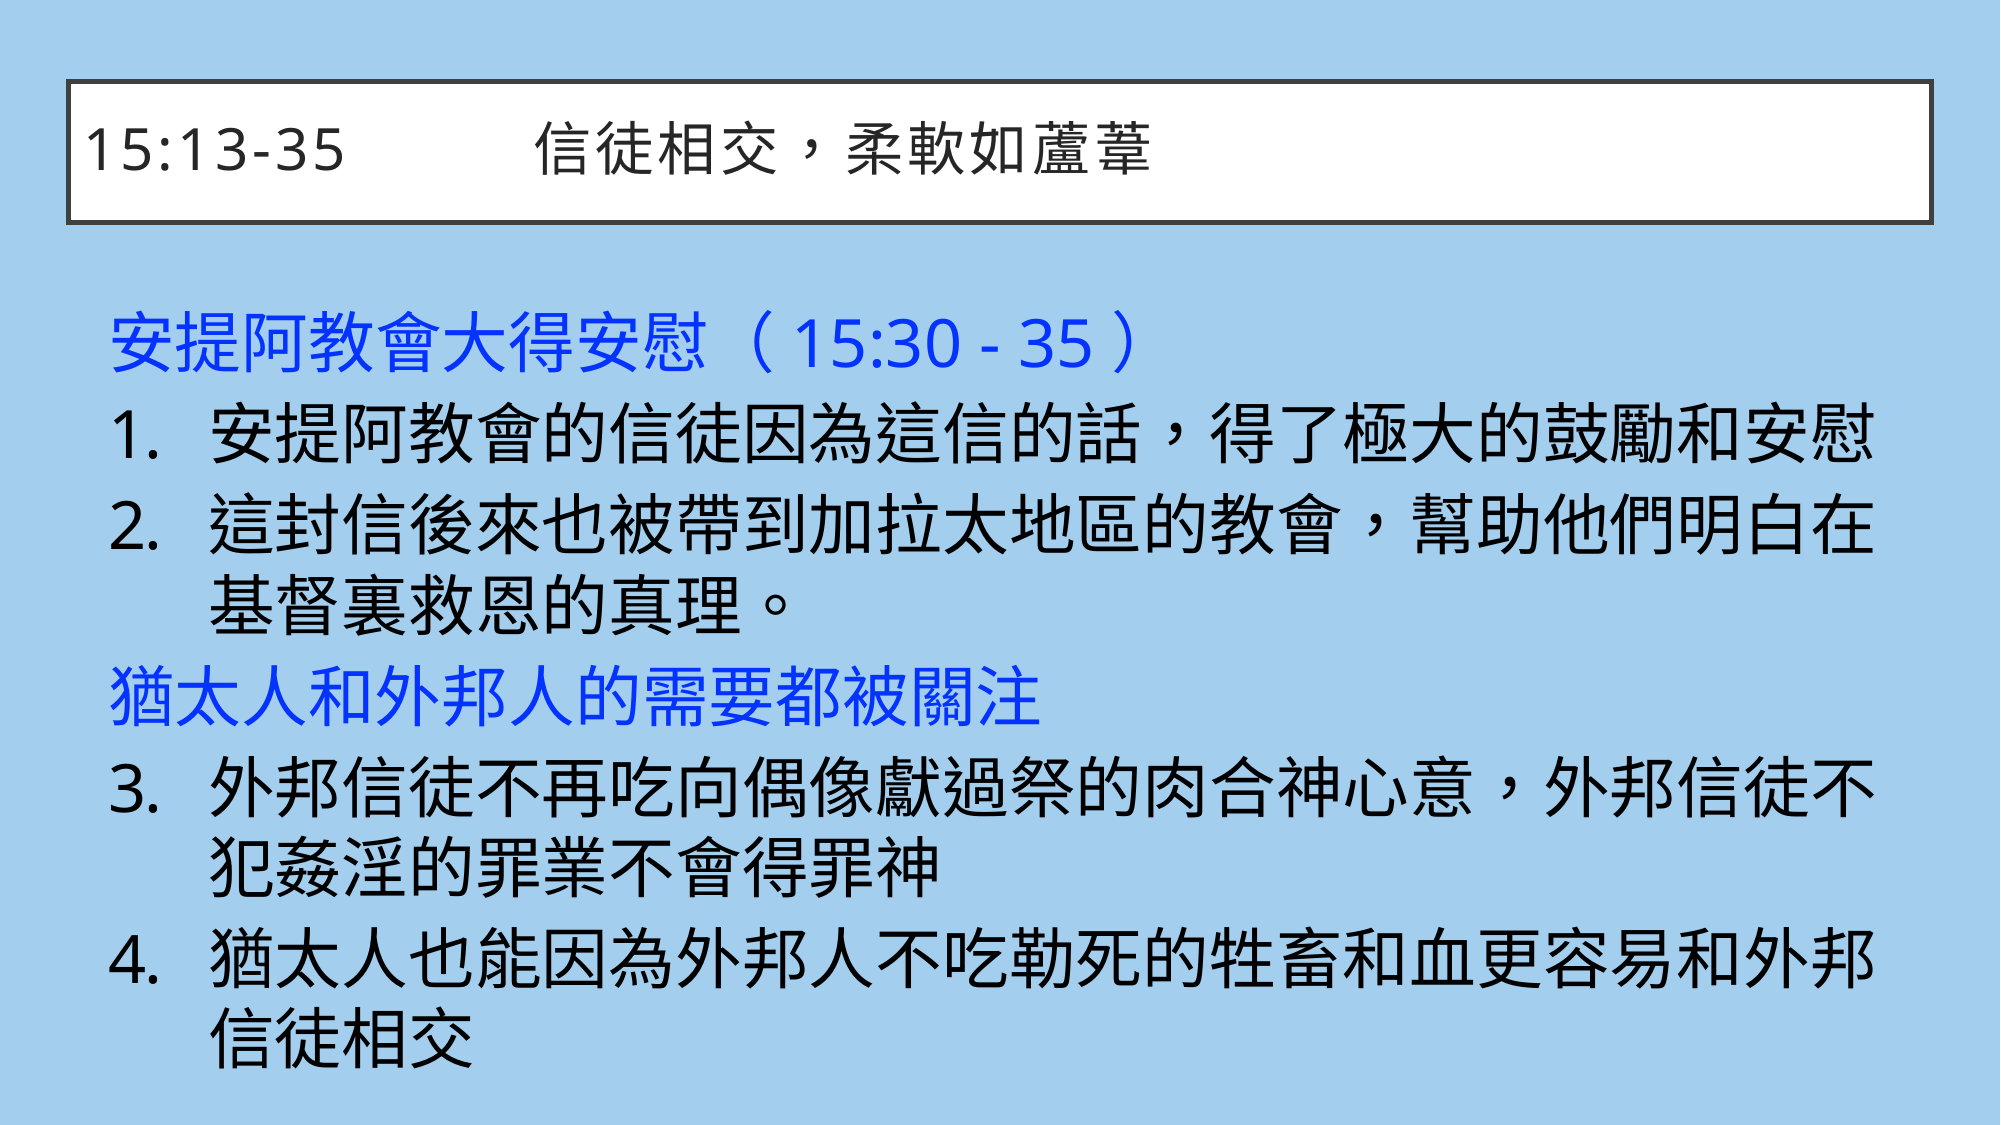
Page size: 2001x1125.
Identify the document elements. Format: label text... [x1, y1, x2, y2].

title 15:13-35 信徒相交，柔軟如蘆葦 [66, 79, 1934, 225]
list 安提阿教會大得安慰（15:30 - 35） 安提阿教會的信徒因為這信的話，得了極大的鼓勵和安慰 這封信後來也被帶到加拉太地區的教會，幫助他們明白在基督裏救恩的真理。 猶太人和外邦人的需要都被關注 外邦信徒不再吃向偶像獻過祭的肉合神心意，外邦信徒不犯姦淫的罪業不會得罪神 猶太人也能因為外邦人不吃勒死的牲畜和血更容易和外邦信徒相交 [68, 286, 1932, 1044]
